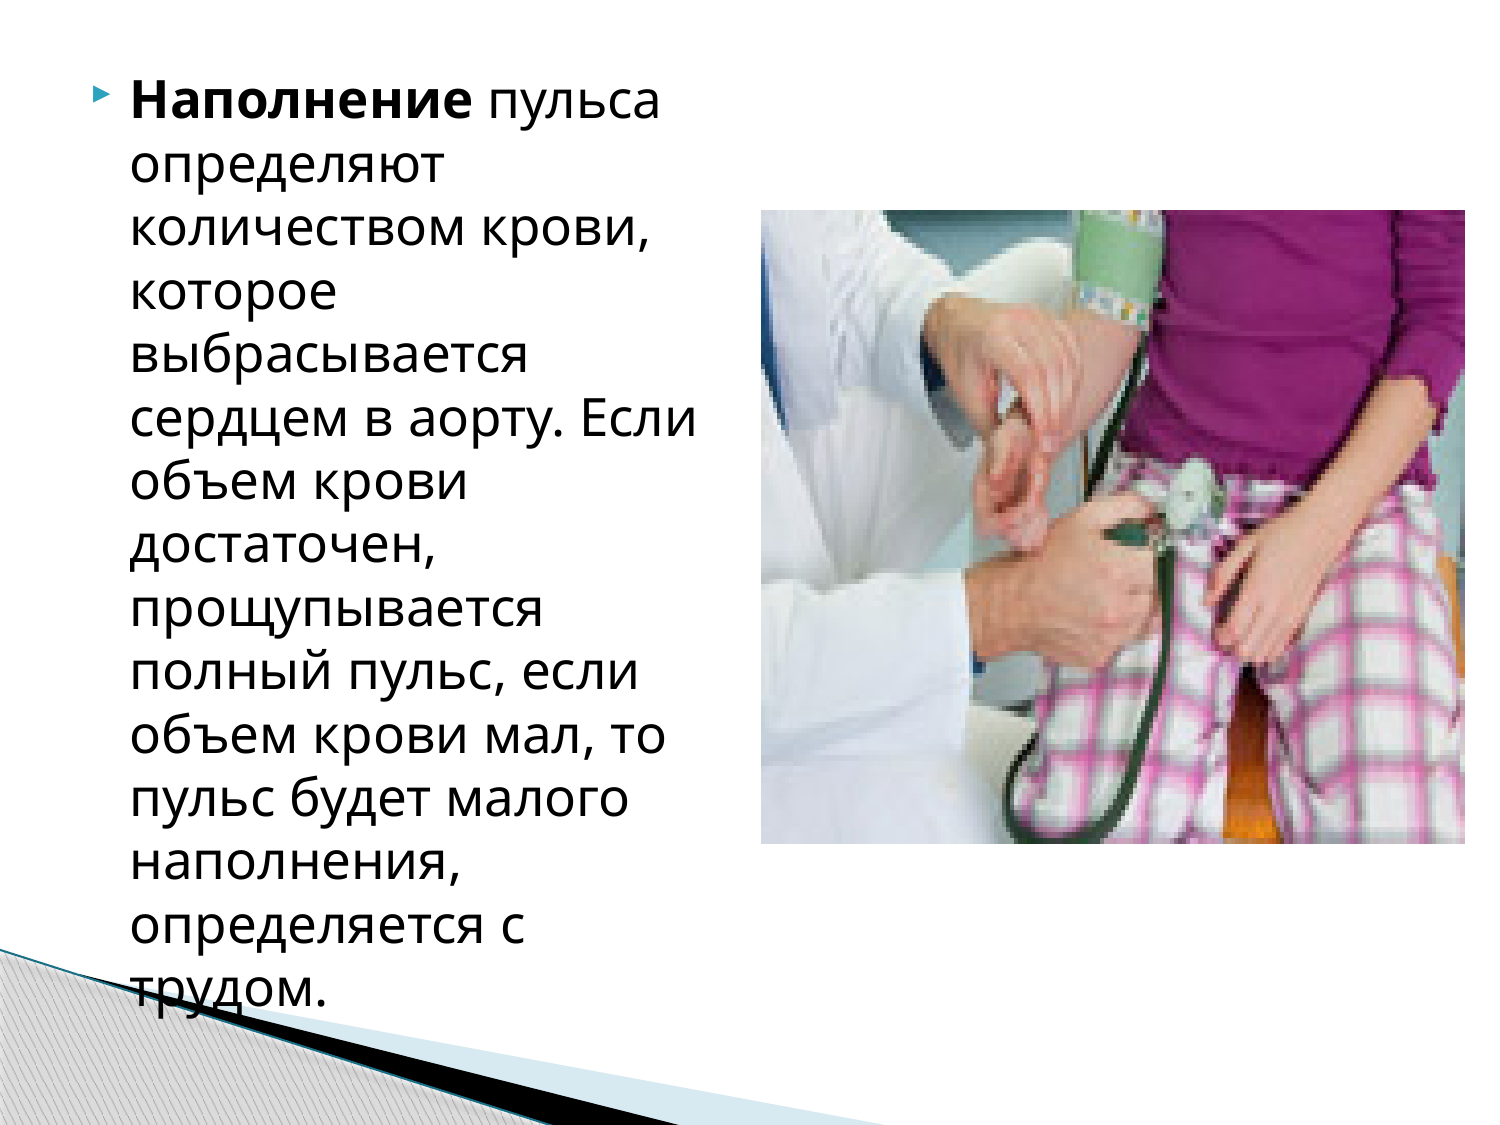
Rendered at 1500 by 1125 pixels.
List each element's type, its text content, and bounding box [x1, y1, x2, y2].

picture [761, 210, 1465, 844]
list Наполнение пульса определяют количеством крови, которое выбрасывается сердцем в аорту. Если объем крови достаточен, прощупывается полный пульс, если объем крови мал, то пульс будет малого наполнения, определяется с трудом. [58, 58, 734, 1032]
